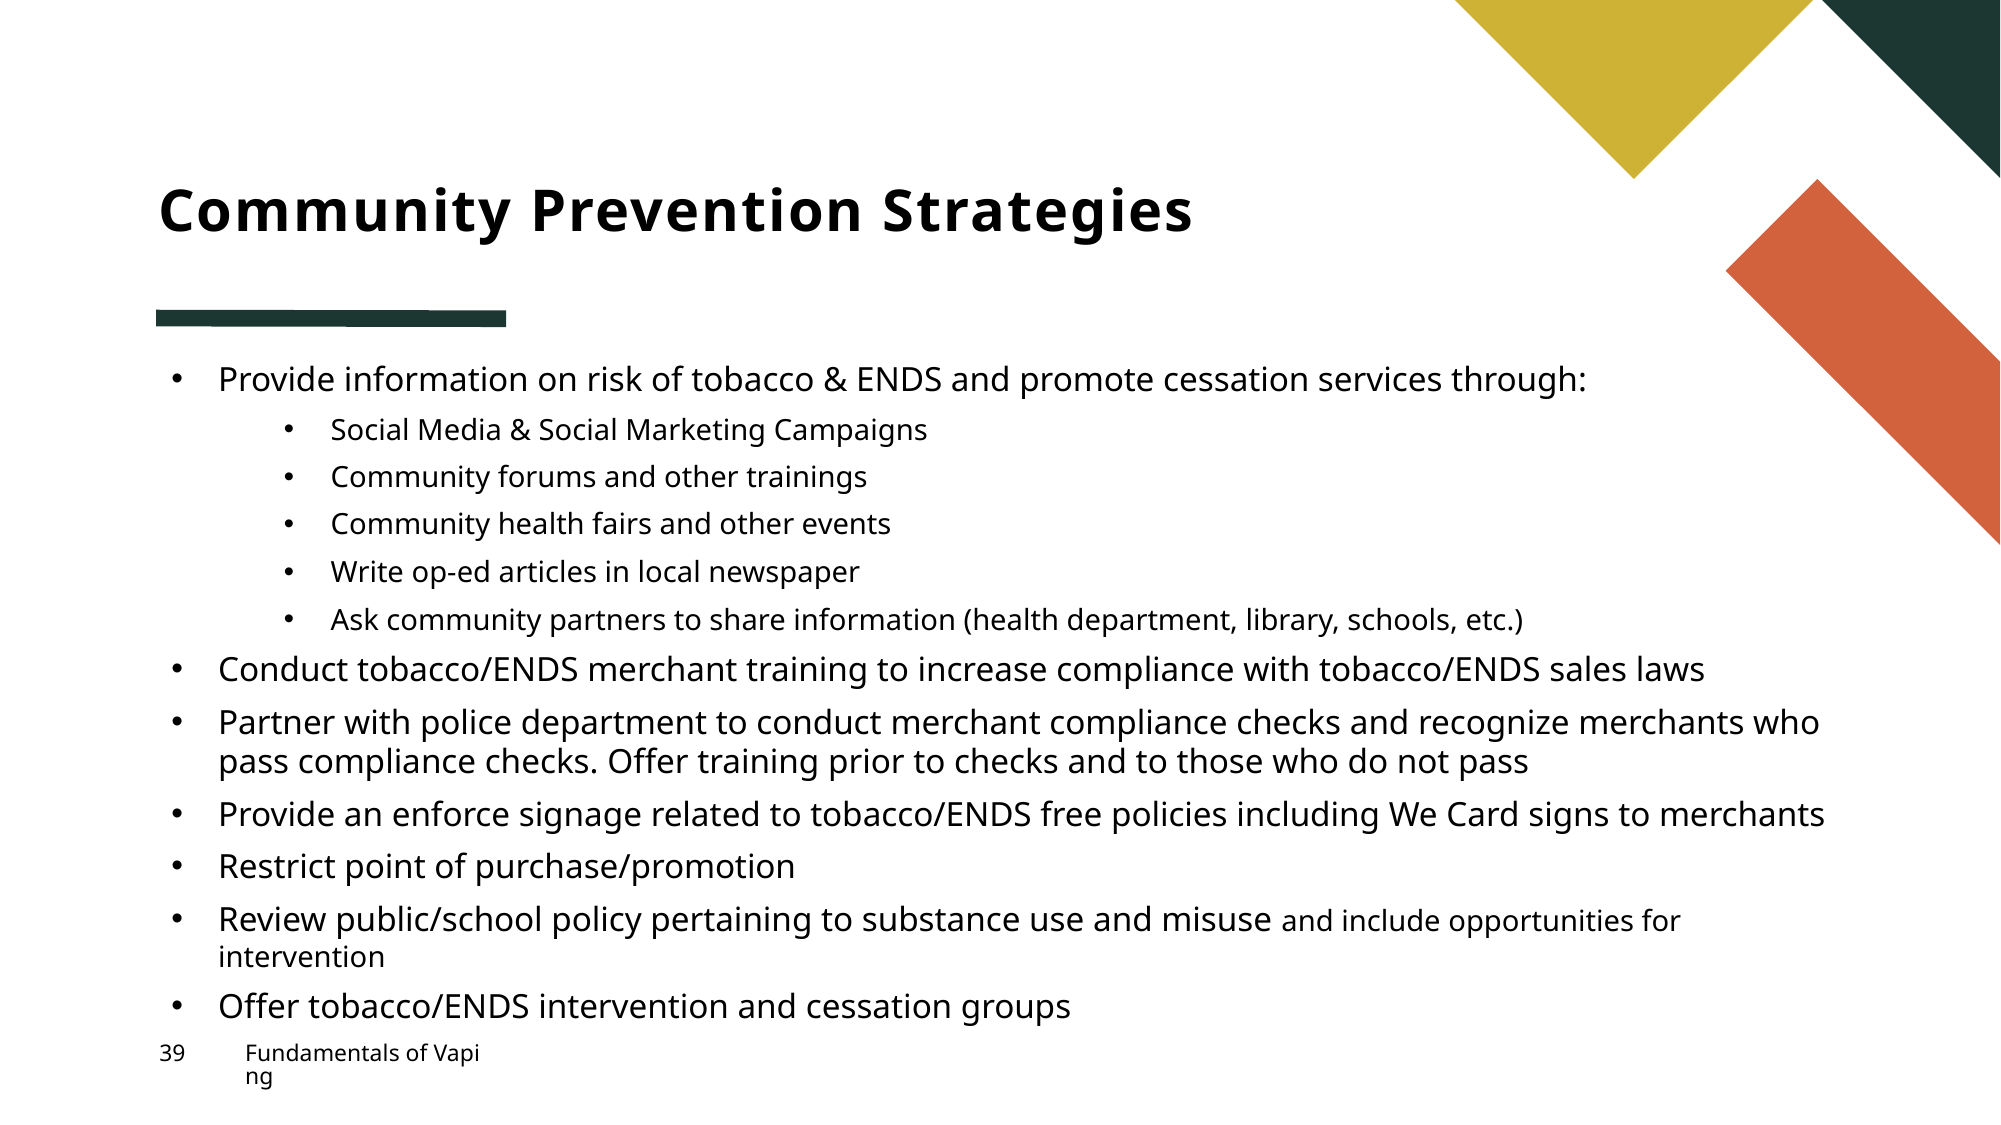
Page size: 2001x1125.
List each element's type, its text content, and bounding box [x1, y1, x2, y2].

slide_number 39 [159, 1038, 246, 1080]
list Provide information on risk of tobacco & ENDS and promote cessation services through: Social Media & Social Marketing Campaigns Community forums and other trainings Community health fairs and other events Write op-ed articles in local newspaper Ask community partners to share information (health department, library, schools, etc.) Conduct tobacco/ENDS merchant training to increase compliance with tobacco/ENDS sales laws Partner with police department to conduct merchant compliance checks and recognize merchants who pass compliance checks. Offer training prior to checks and to those who do not pass Provide an enforce signage related to tobacco/ENDS free policies including We Card signs to merchants Restrict point of purchase/promotion Review public/school policy pertaining to substance use and misuse and include opportunities for intervention Offer tobacco/ENDS intervention and cessation groups [156, 351, 1844, 1017]
footer Fundamentals of Vaping [246, 1038, 491, 1080]
title Community Prevention Strategies [158, 144, 1205, 245]
